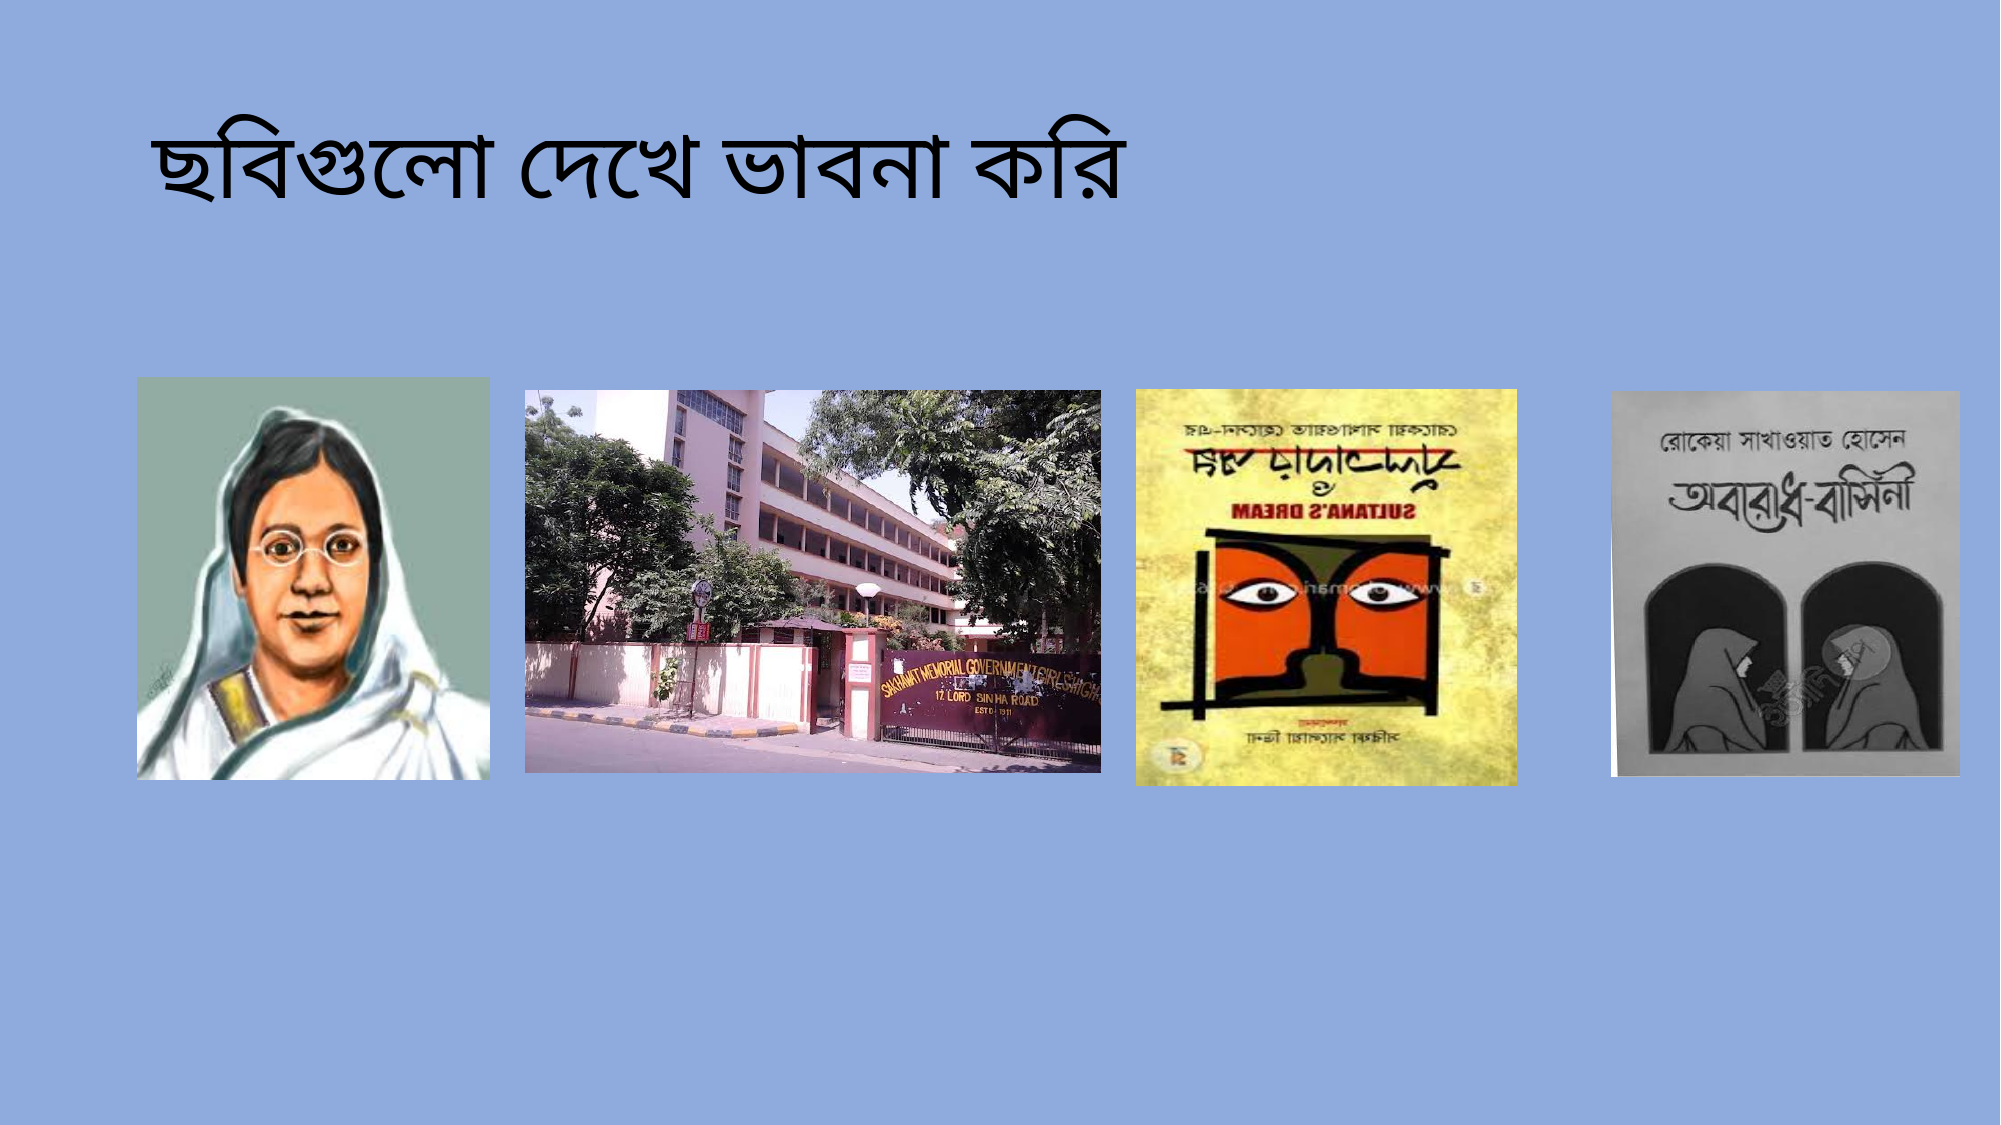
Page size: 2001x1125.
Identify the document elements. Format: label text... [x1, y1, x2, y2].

picture [1136, 389, 1517, 786]
picture [524, 389, 1101, 773]
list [137, 377, 490, 780]
picture [1611, 391, 1960, 777]
title ছবিগুলো দেখে ভাবনা করি [137, 59, 1863, 278]
